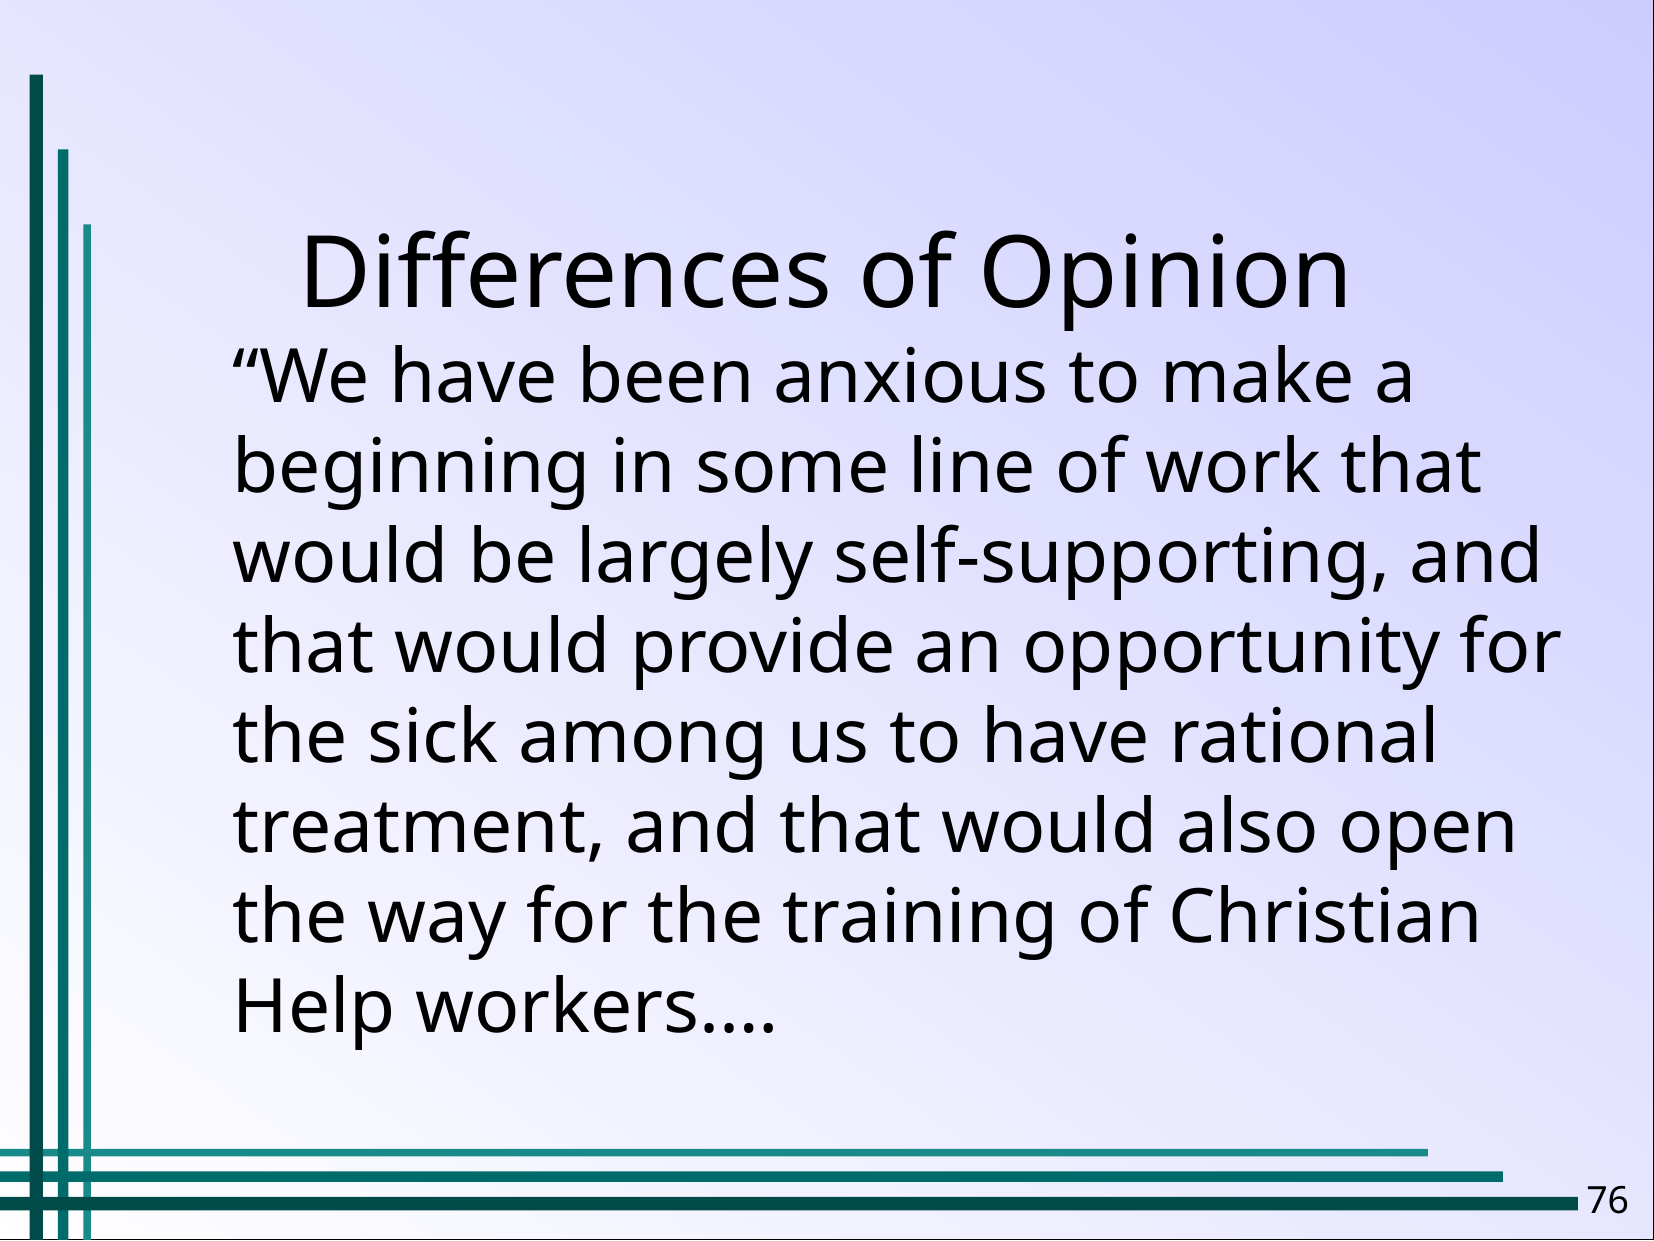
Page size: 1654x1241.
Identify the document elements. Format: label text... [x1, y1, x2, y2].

text_box Differences of Opinion “We have been anxious to make a beginning in some line of work that would be largely self-supporting, and that would provide an opportunity for the sick among us to have rational treatment, and that would also open the way for the training of Christian Help workers.… [82, 207, 1571, 1132]
